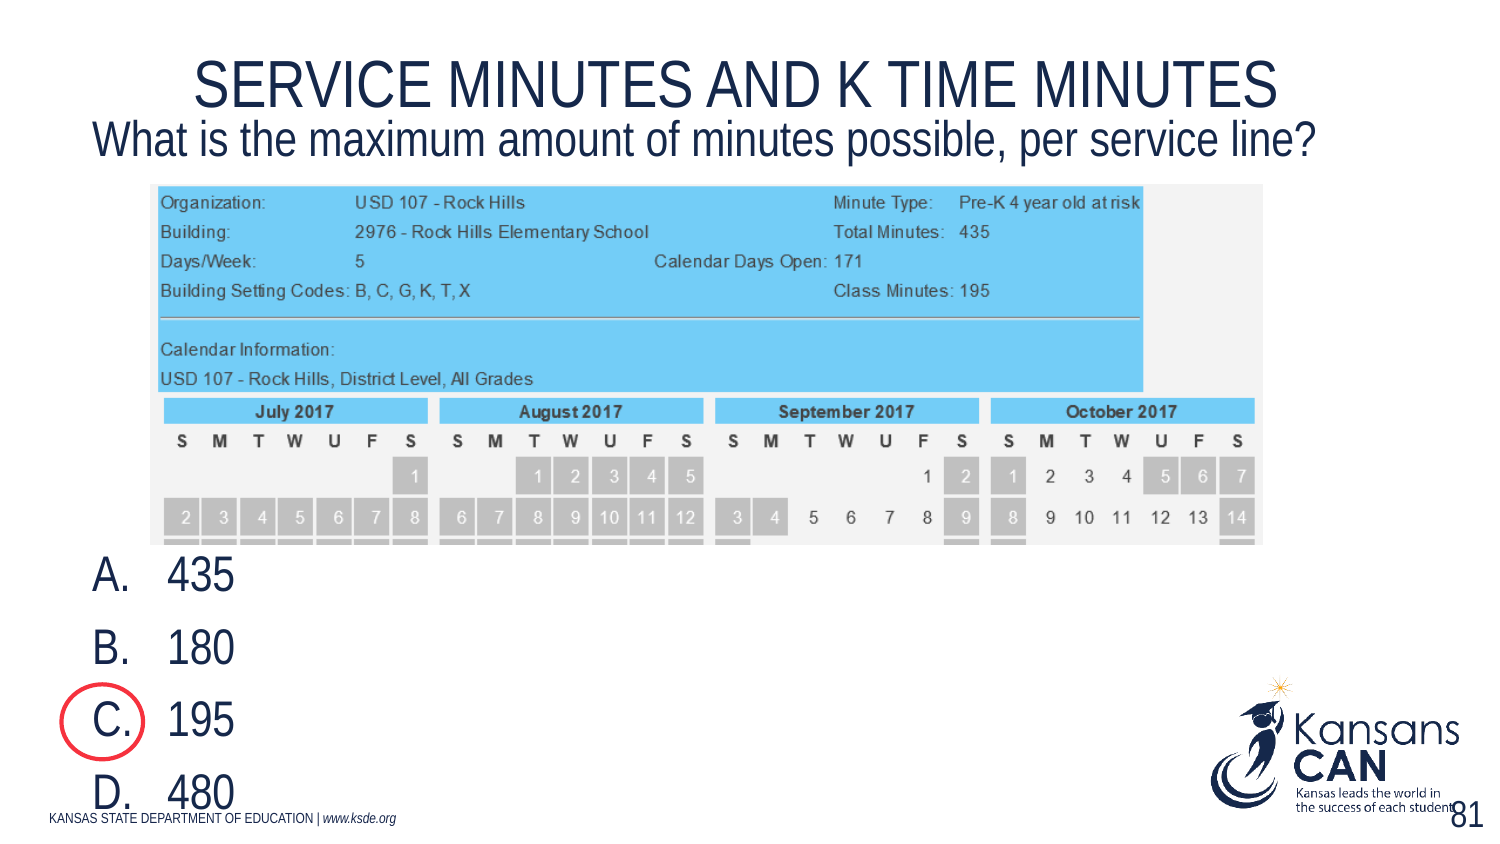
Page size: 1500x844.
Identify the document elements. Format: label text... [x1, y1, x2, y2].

picture [1208, 788, 1429, 822]
picture [149, 184, 1263, 545]
text_box 81 [1429, 783, 1500, 843]
title Service minutes and k time minutes [133, 24, 1379, 99]
text_box [59, 682, 146, 762]
text_box What is the maximum amount of minutes possible, per service line? 435 180 195 480 [62, 99, 1475, 788]
